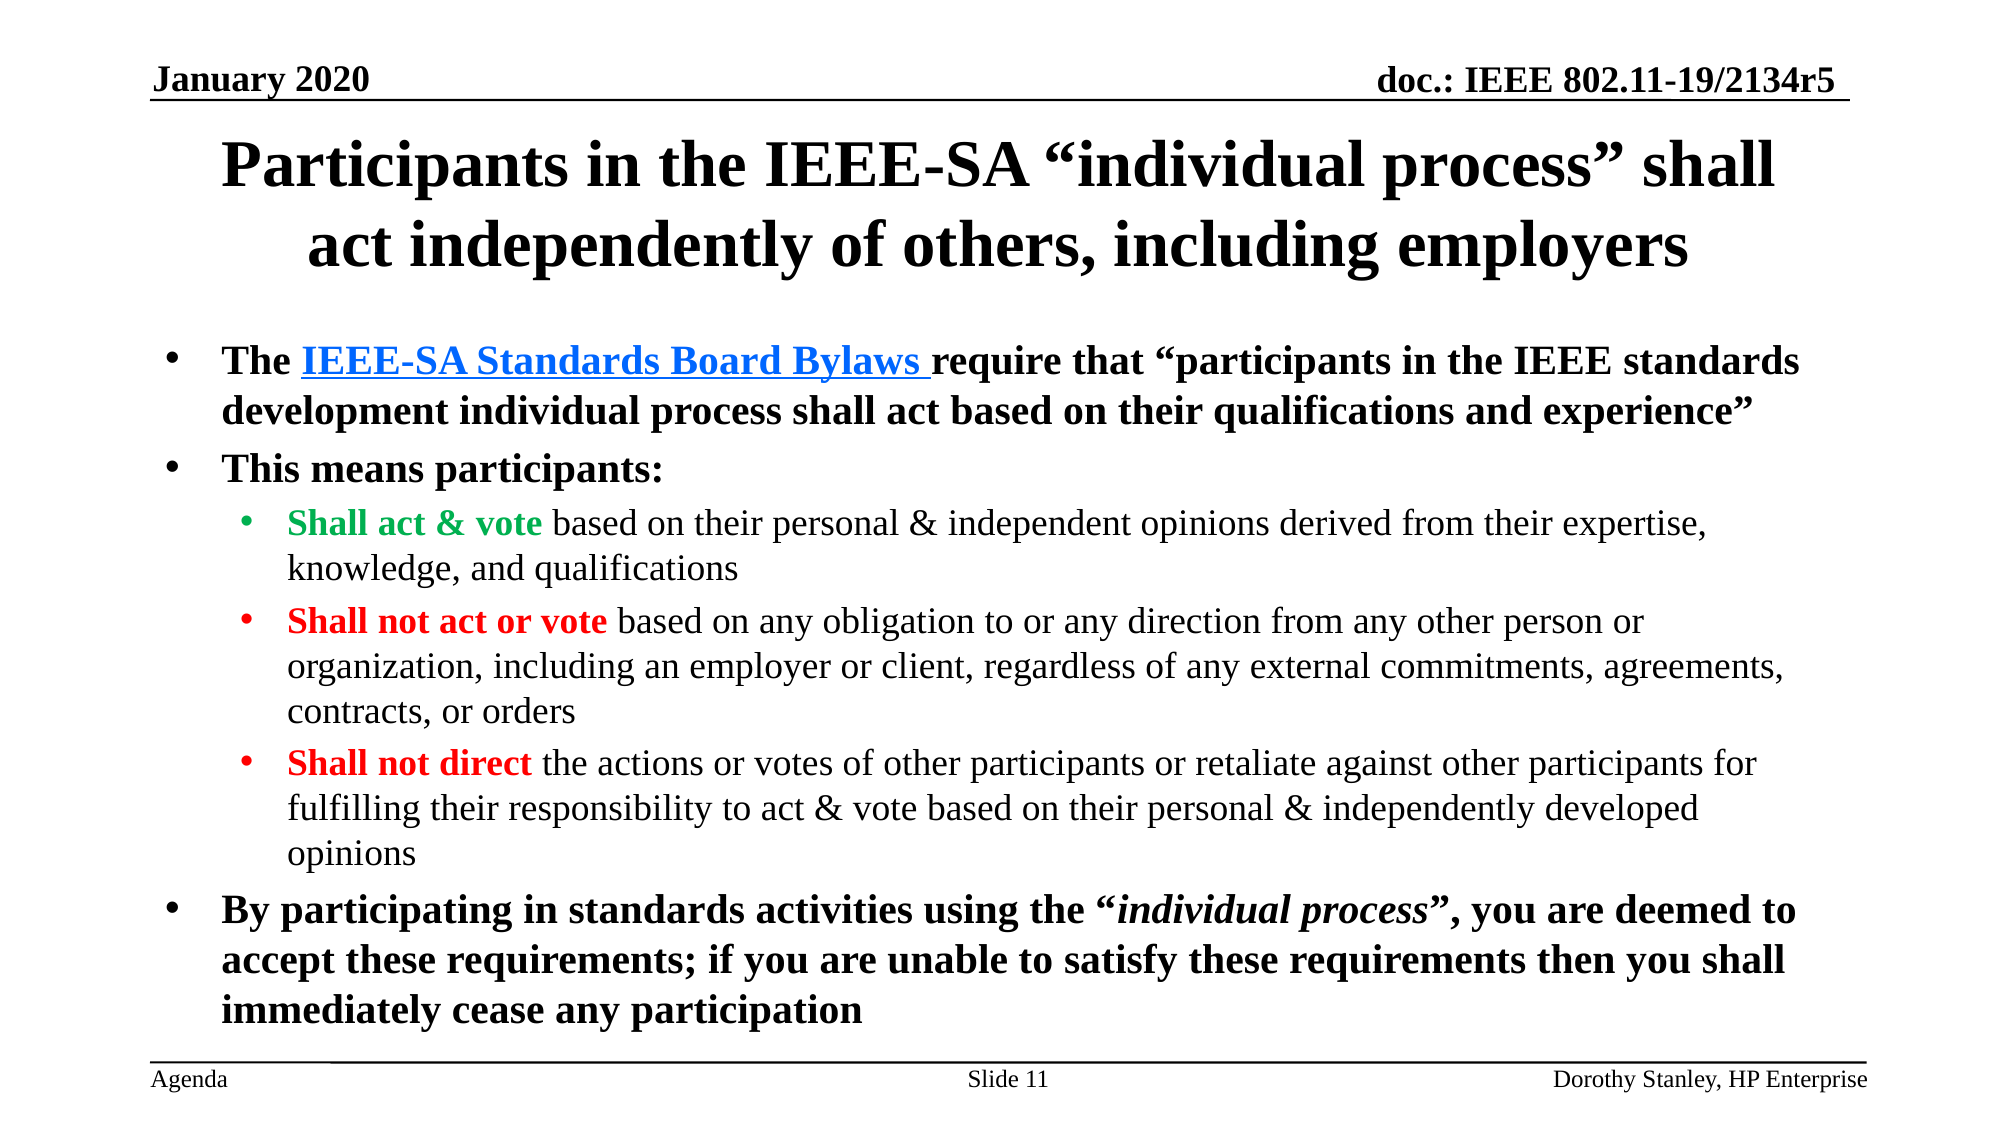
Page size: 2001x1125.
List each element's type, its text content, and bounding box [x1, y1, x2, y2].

list The IEEE-SA Standards Board Bylaws require that “participants in the IEEE standards development individual process shall act based on their qualifications and experience” This means participants: Shall act & vote based on their personal & independent opinions derived from their expertise, knowledge, and qualifications Shall not act or vote based on any obligation to or any direction from any other person or organization, including an employer or client, regardless of any external commitments, agreements, contracts, or orders Shall not direct the actions or votes of other participants or retaliate against other participants for fulfilling their responsibility to act & vote based on their personal & independently developed opinions By participating in standards activities using the “individual process”, you are deemed to accept these requirements; if you are unable to satisfy these requirements then you shall immediately cease any participation [150, 324, 1850, 1000]
slide_number Slide 11 [964, 1062, 1053, 1093]
title Participants in the IEEE-SA “individual process” shall act independently of others, including employers [150, 112, 1850, 288]
footer Dorothy Stanley, HP Enterprise [1171, 1062, 1869, 1092]
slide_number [152, 54, 563, 100]
